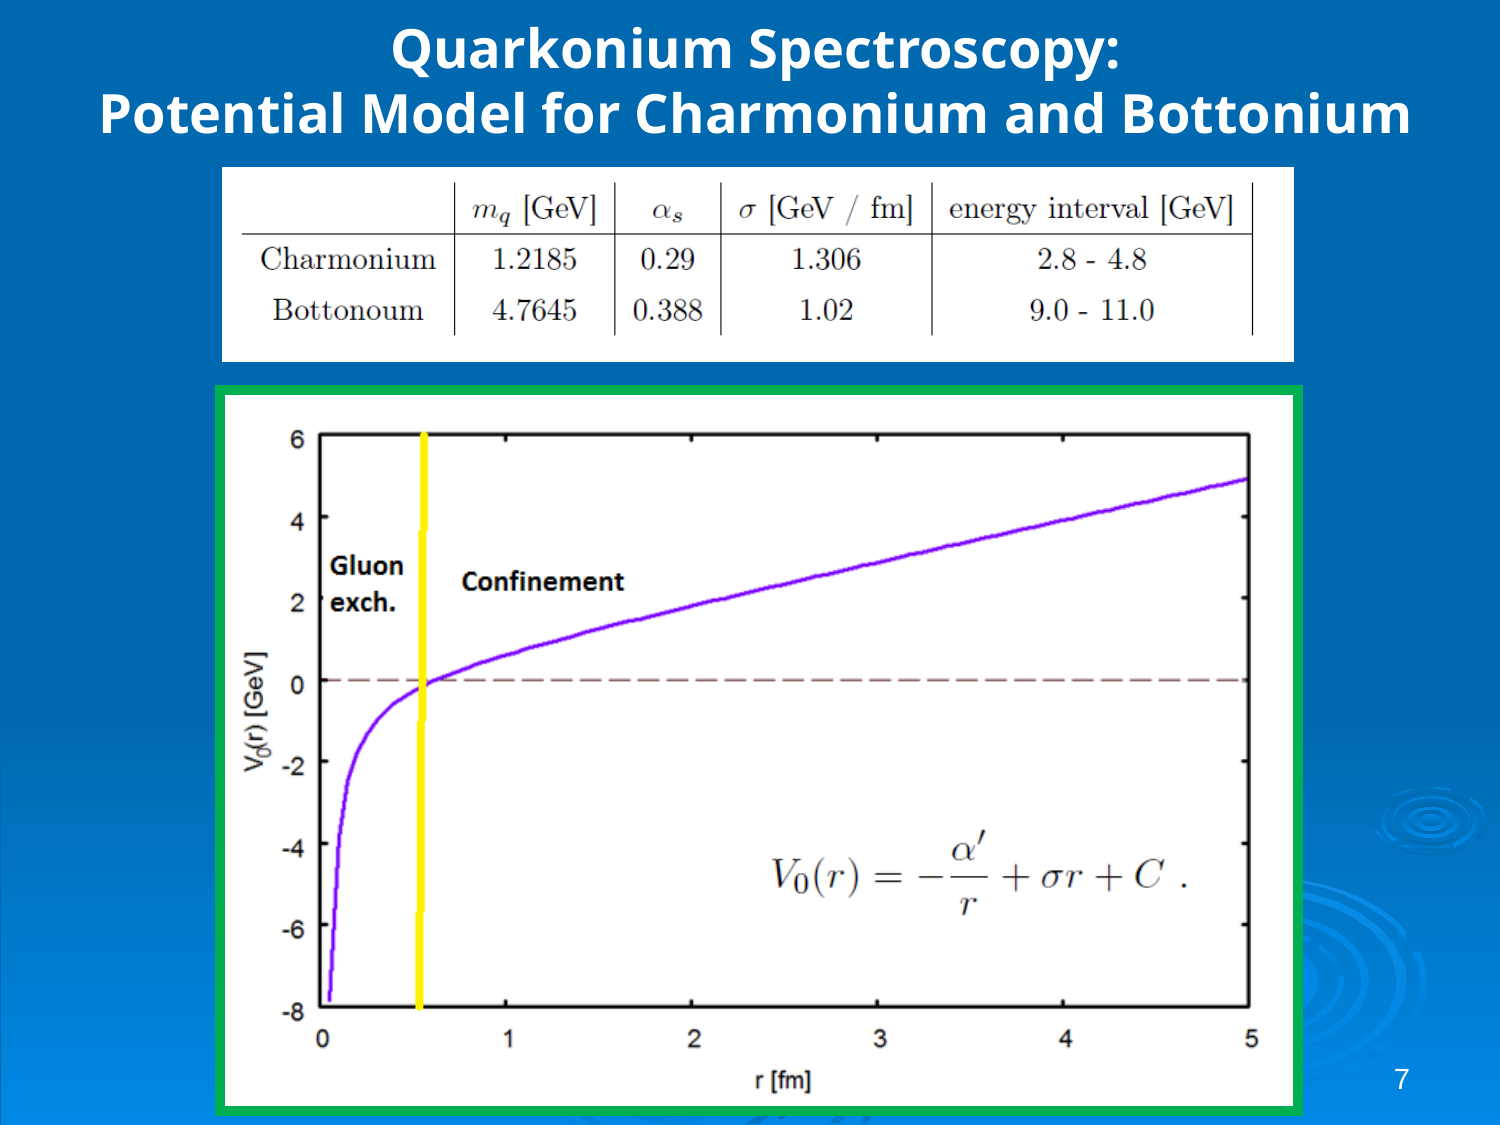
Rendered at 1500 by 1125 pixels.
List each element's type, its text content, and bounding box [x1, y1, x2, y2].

text_box Quarkonium Spectroscopy: Potential Model for Charmonium and Bottonium [29, 7, 1483, 152]
slide_number 7 [1298, 1024, 1426, 1103]
picture [221, 166, 1294, 362]
picture [224, 394, 1294, 1107]
